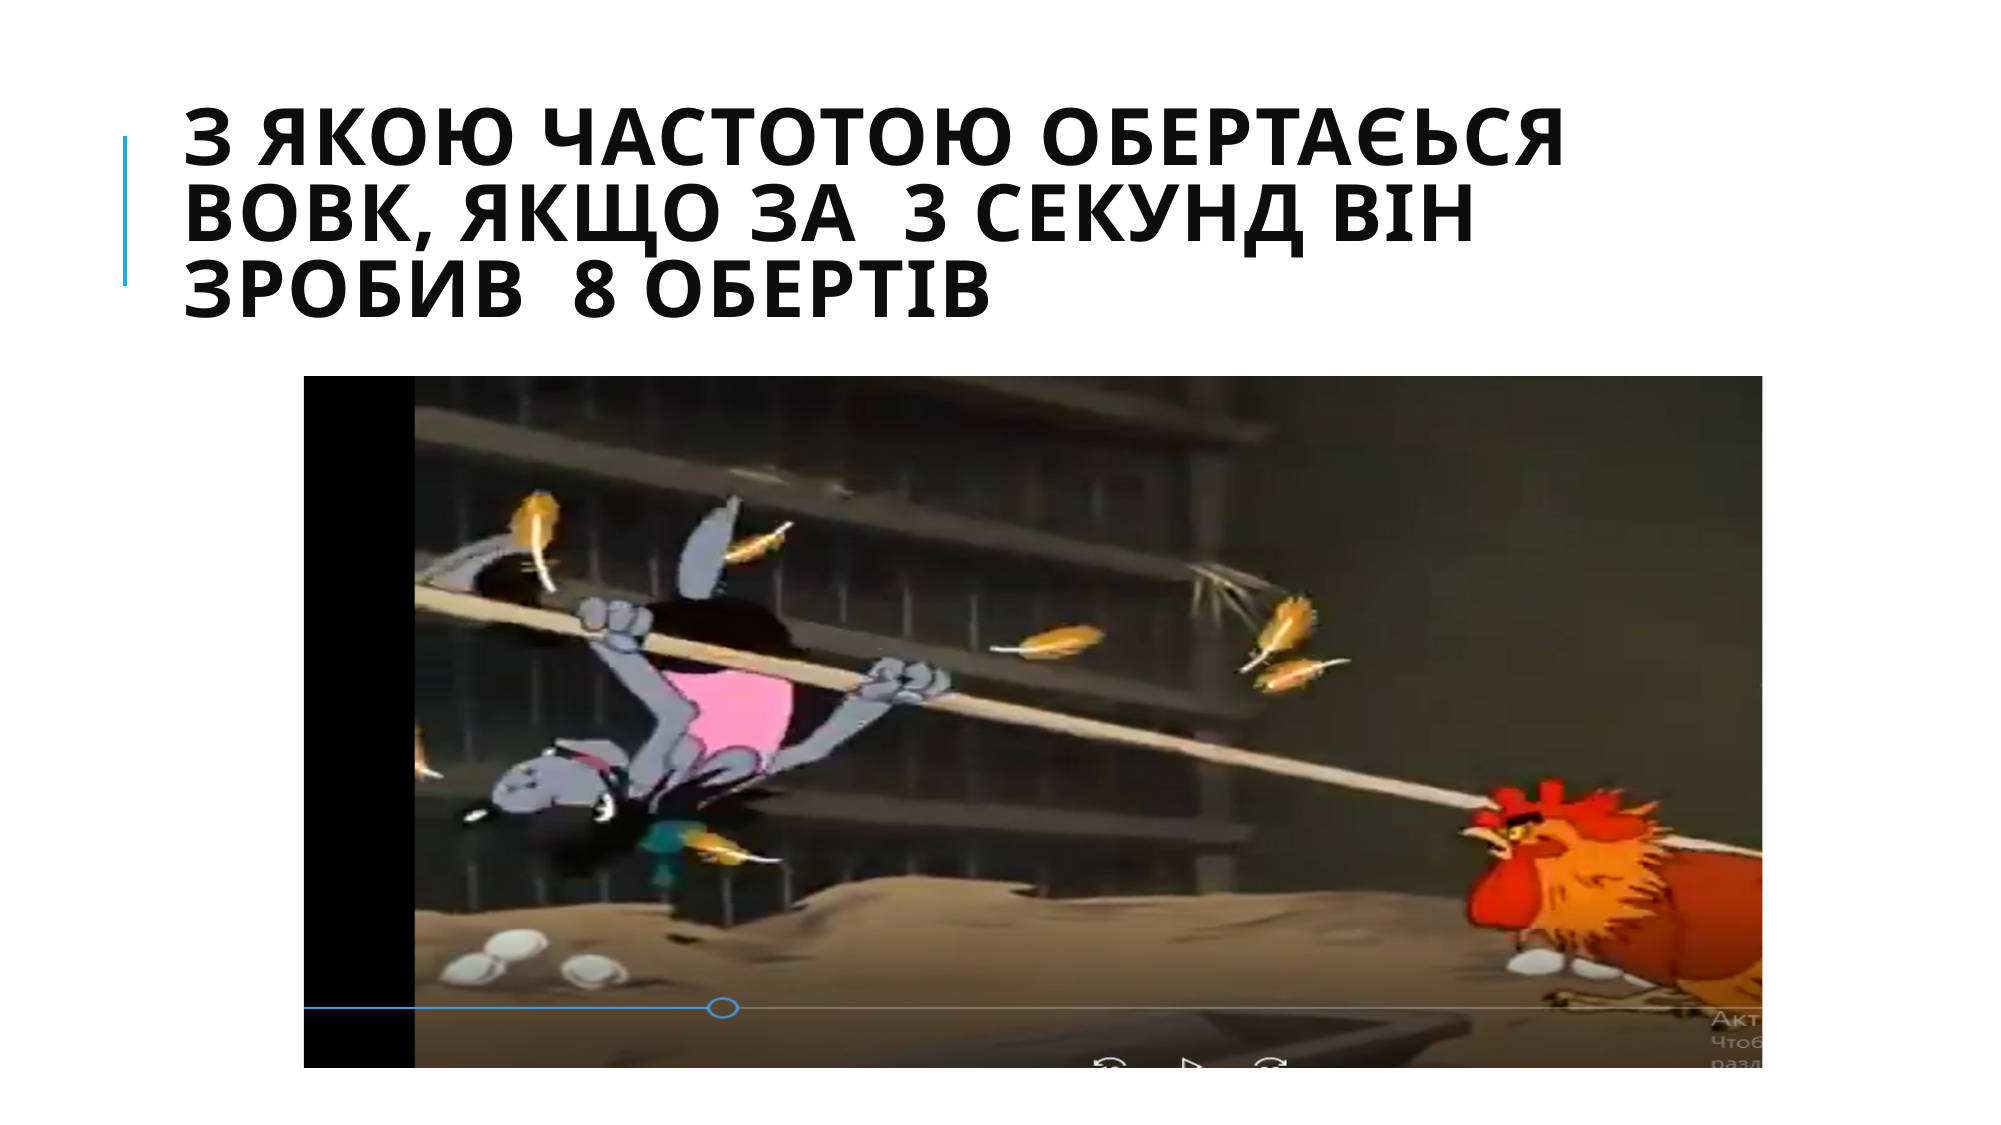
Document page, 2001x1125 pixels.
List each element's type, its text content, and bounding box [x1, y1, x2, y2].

picture [303, 376, 1763, 1069]
title З якою частотою обертаєься вовк, якщо за 3 секунд він зробив 8 обертів [168, 96, 1763, 342]
